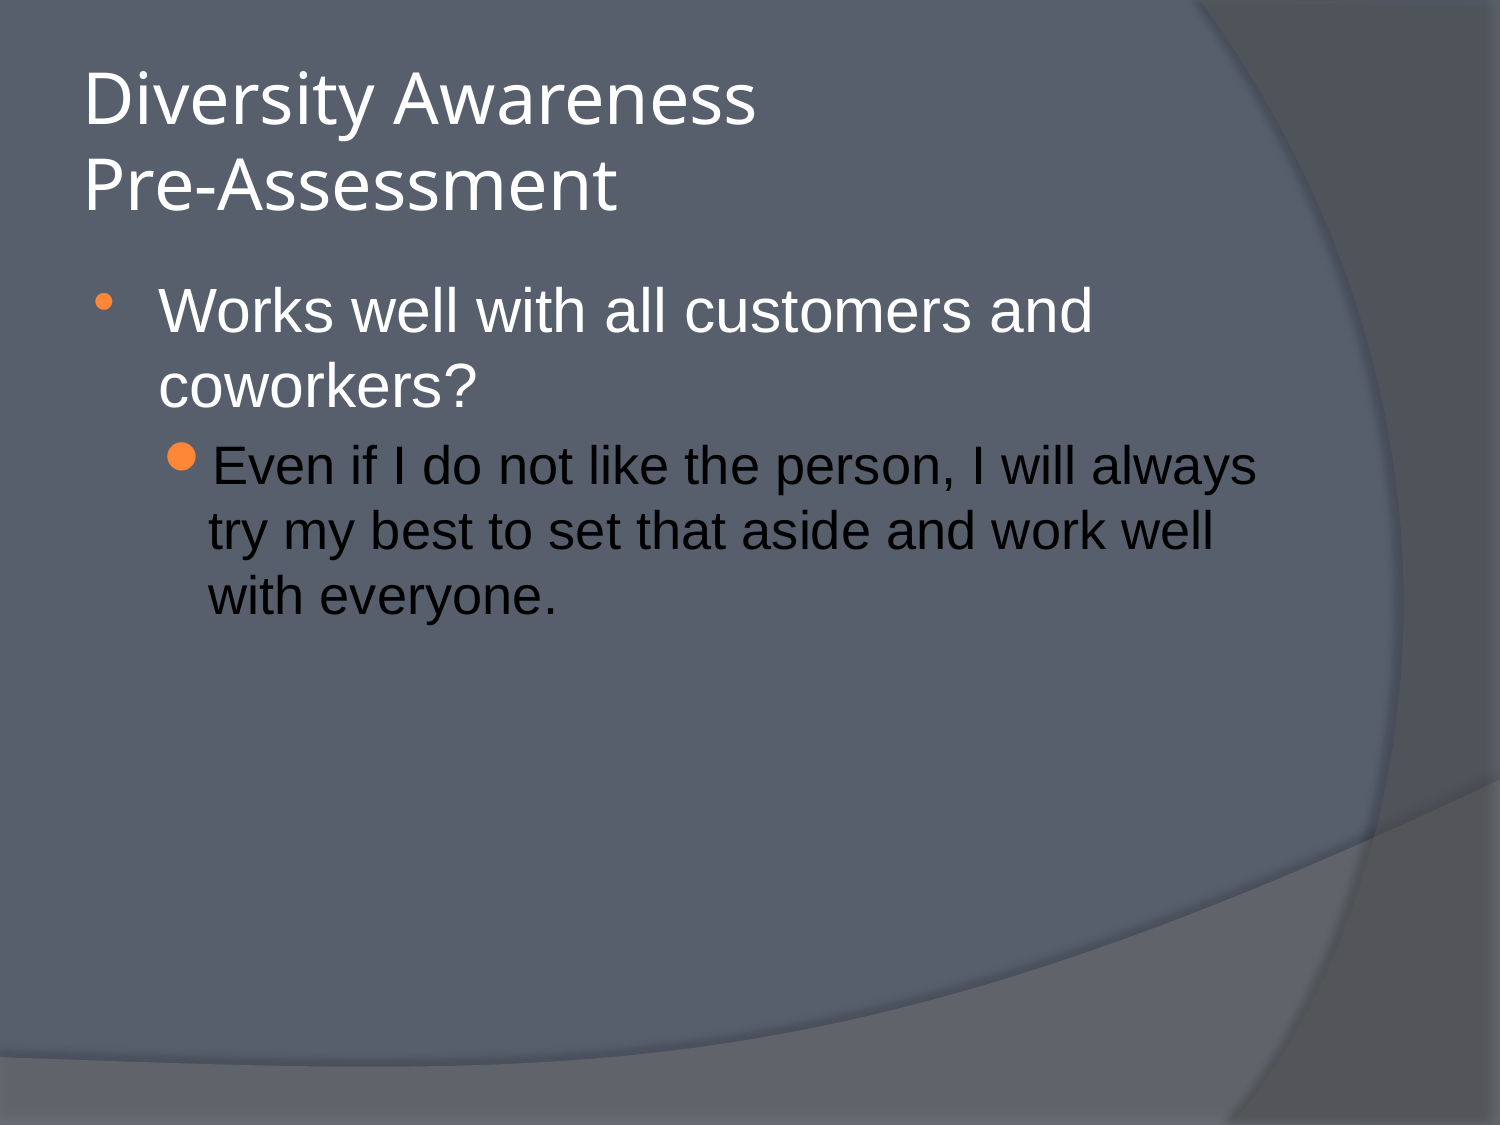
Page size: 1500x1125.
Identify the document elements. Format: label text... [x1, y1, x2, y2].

title Diversity Awareness Pre-Assessment [75, 45, 1300, 233]
list Works well with all customers and coworkers? Even if I do not like the person, I will always try my best to set that aside and work well with everyone. [75, 262, 1300, 1005]
